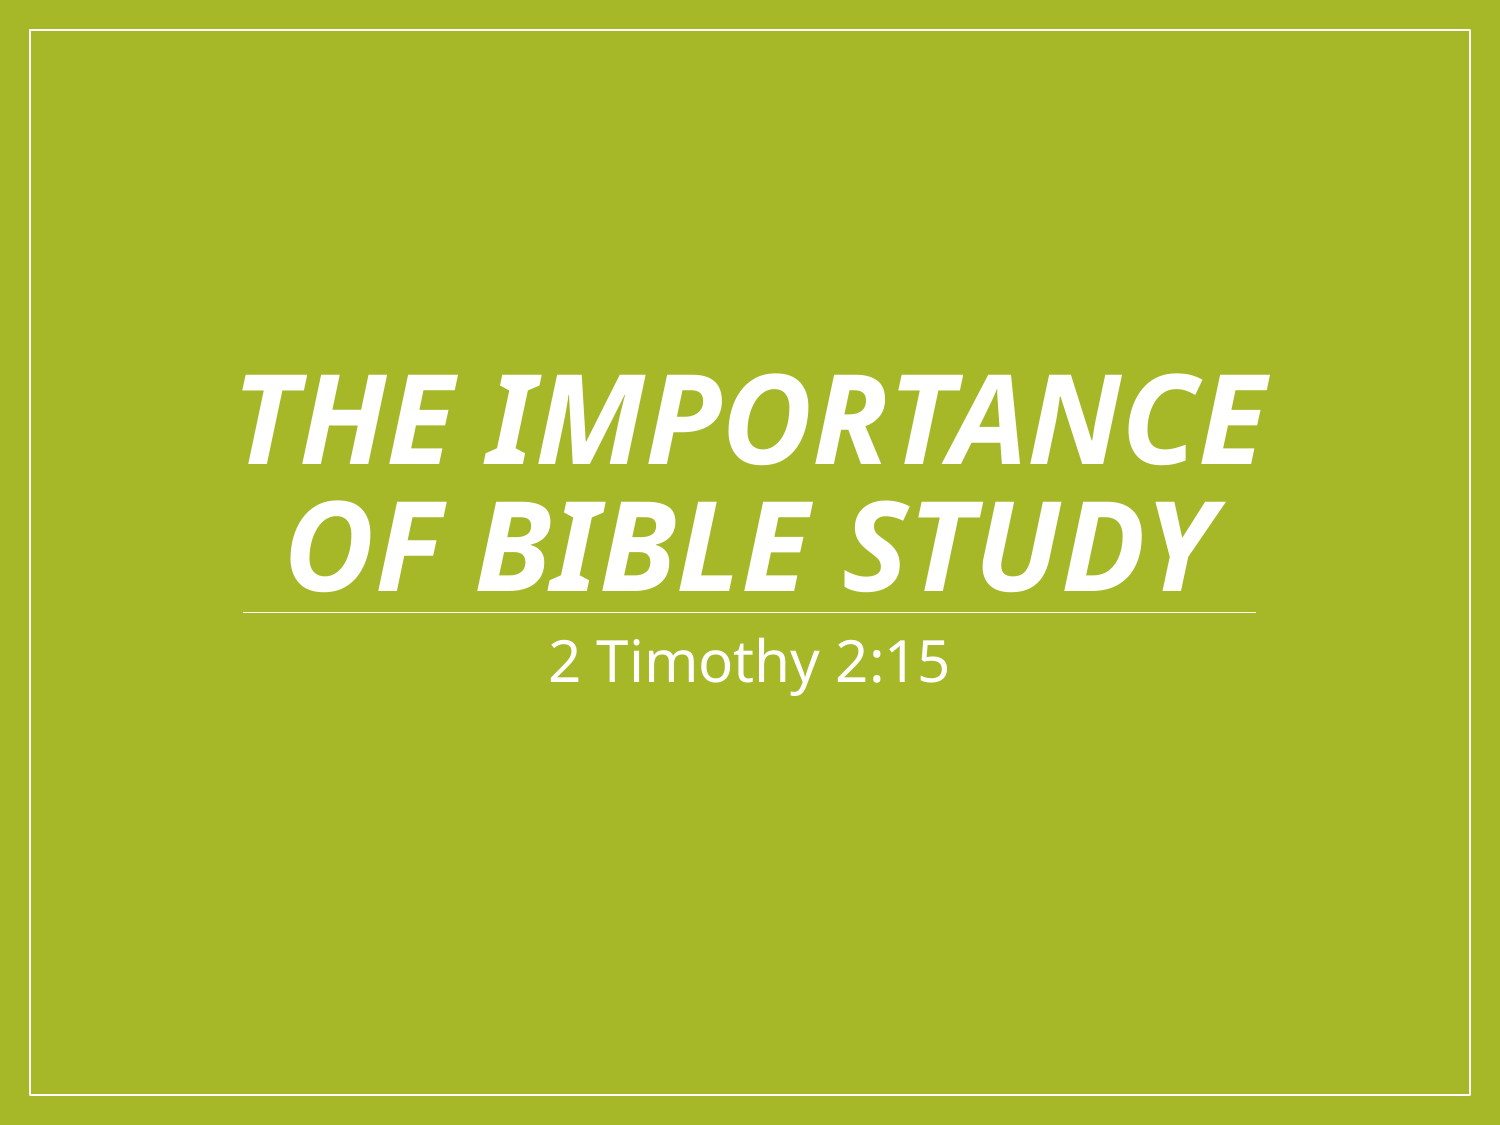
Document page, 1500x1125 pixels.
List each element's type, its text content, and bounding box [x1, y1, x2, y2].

title The Importance of Bible study [136, 144, 1363, 625]
subtitle 2 Timothy 2:15 [210, 625, 1289, 716]
